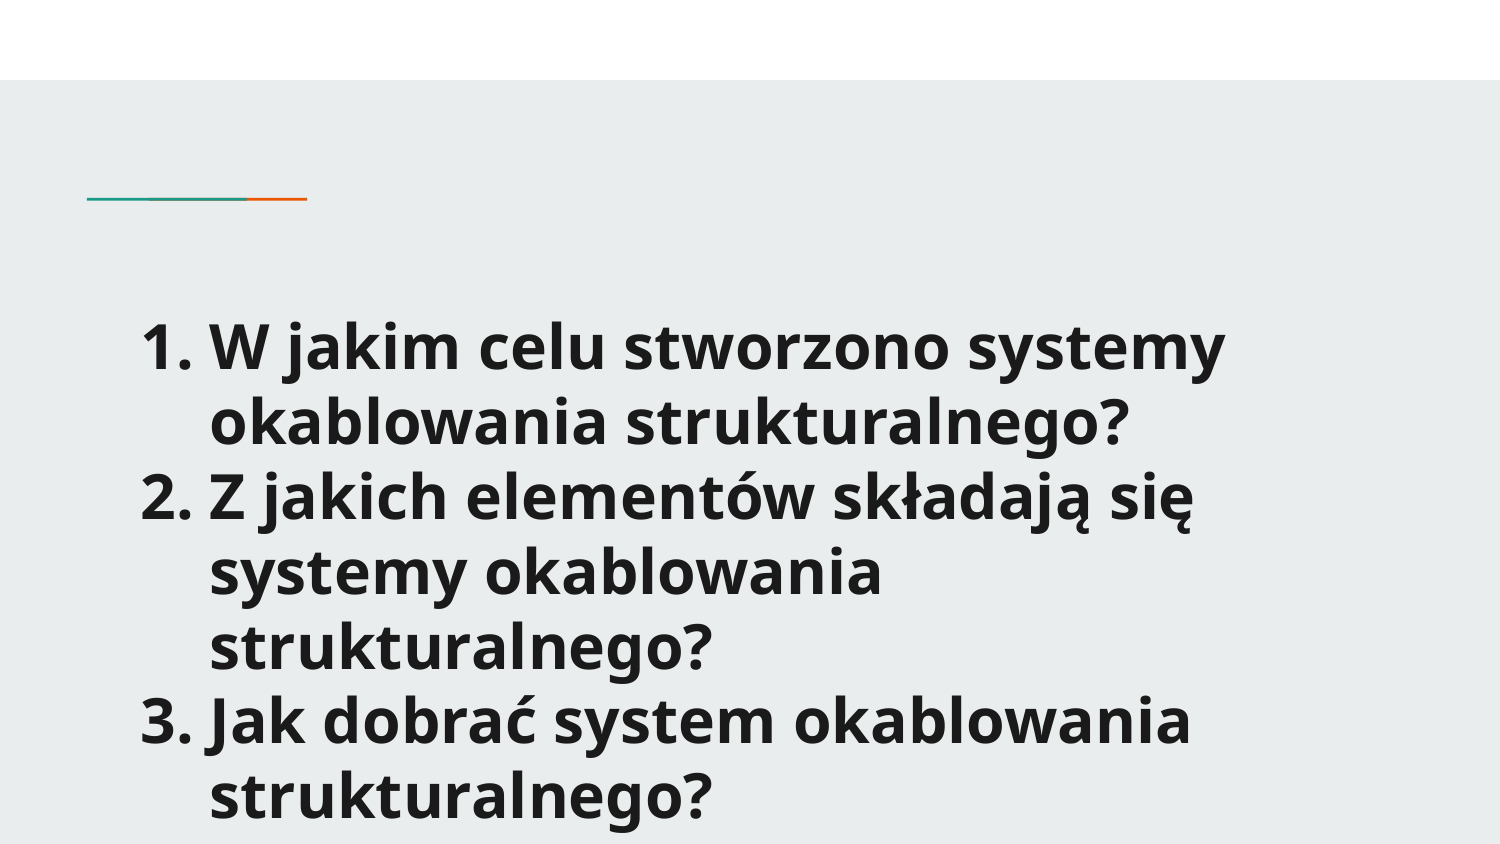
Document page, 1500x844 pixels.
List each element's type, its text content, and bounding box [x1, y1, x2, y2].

title W jakim celu stworzono systemy okablowania strukturalnego? Z jakich elementów składają się systemy okablowania strukturalnego? Jak dobrać system okablowania strukturalnego? [119, 216, 1381, 490]
